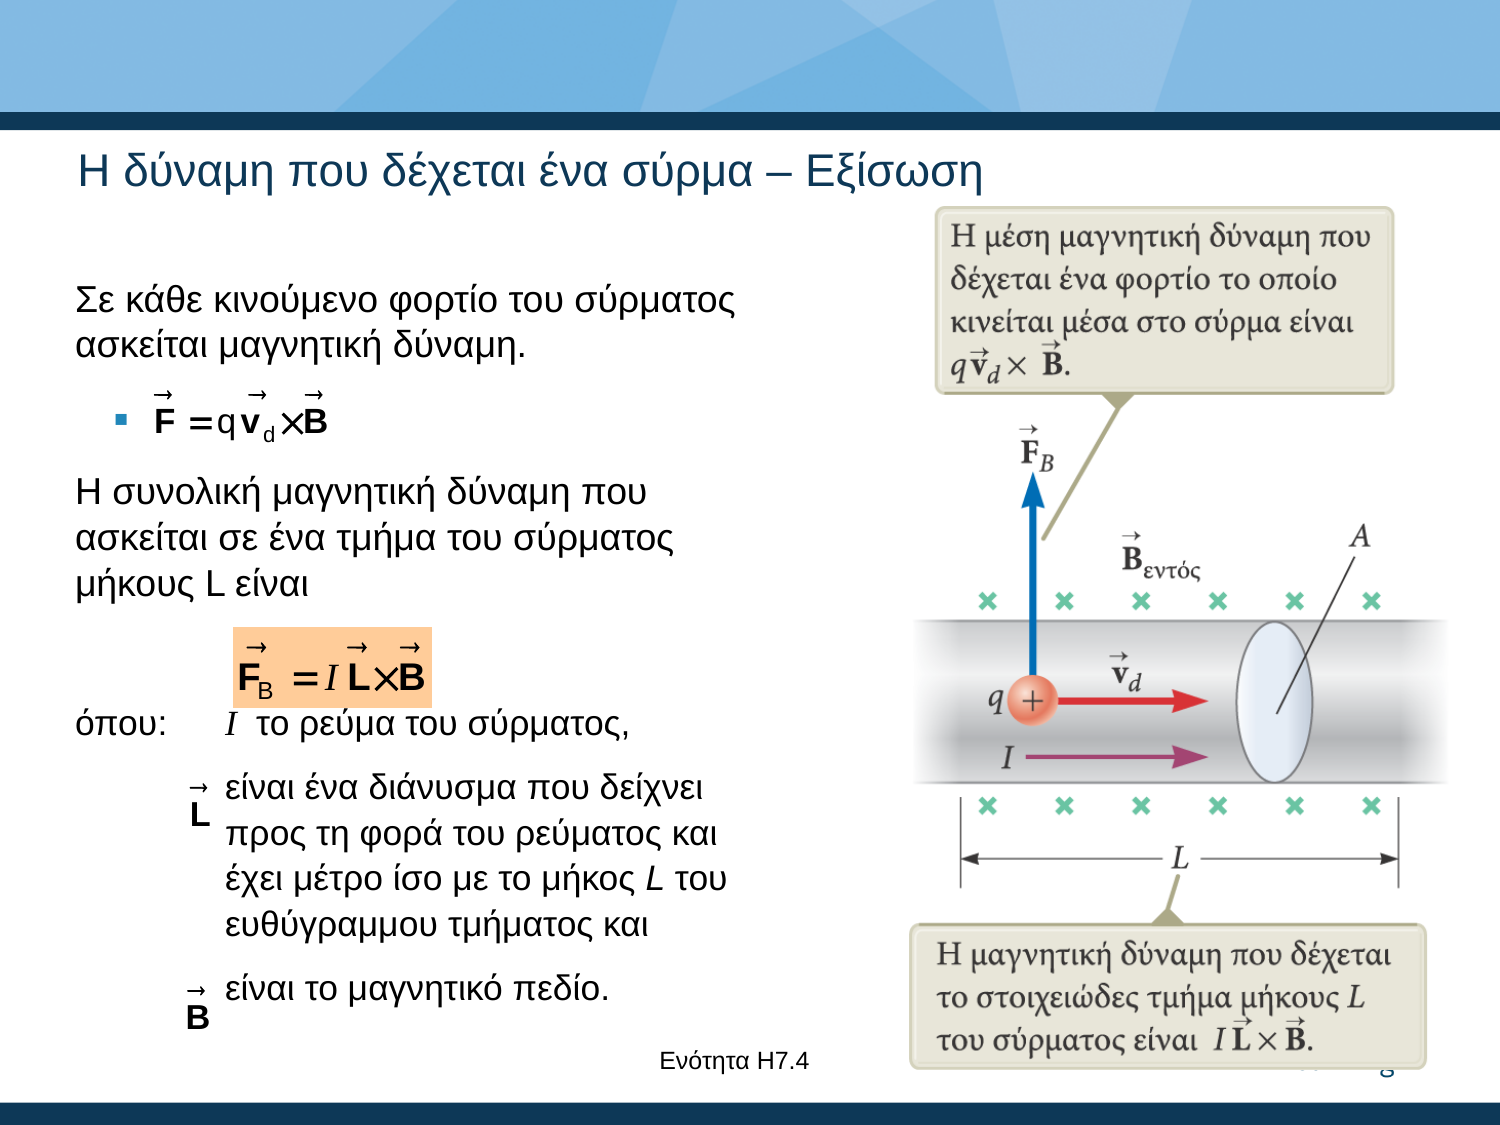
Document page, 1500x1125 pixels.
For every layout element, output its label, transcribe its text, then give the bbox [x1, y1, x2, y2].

picture [906, 206, 1462, 1101]
text_box Ενότητα Η7.4 [587, 1037, 825, 1083]
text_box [232, 626, 433, 708]
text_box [148, 375, 337, 450]
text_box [184, 769, 220, 833]
picture [0, 0, 1500, 112]
list Σε κάθε κινούμενο φορτίο του σύρματος ασκείται μαγνητική δύναμη. Η συνολική μαγνητική δύναμη που ασκείται σε ένα τμήμα του σύρματος μήκους L είναι όπου: I το ρεύμα του σύρματος, είναι ένα διάνυσμα που δείχνει προς τη φορά του ρεύματος και έχει μέτρο ίσο με το μήκος L του ευθύγραμμου τμήματος και είναι το μαγνητικό πεδίο. [74, 274, 738, 1008]
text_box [181, 972, 217, 1036]
title Η δύναμη που δέχεται ένα σύρμα – Εξίσωση [77, 74, 1428, 263]
